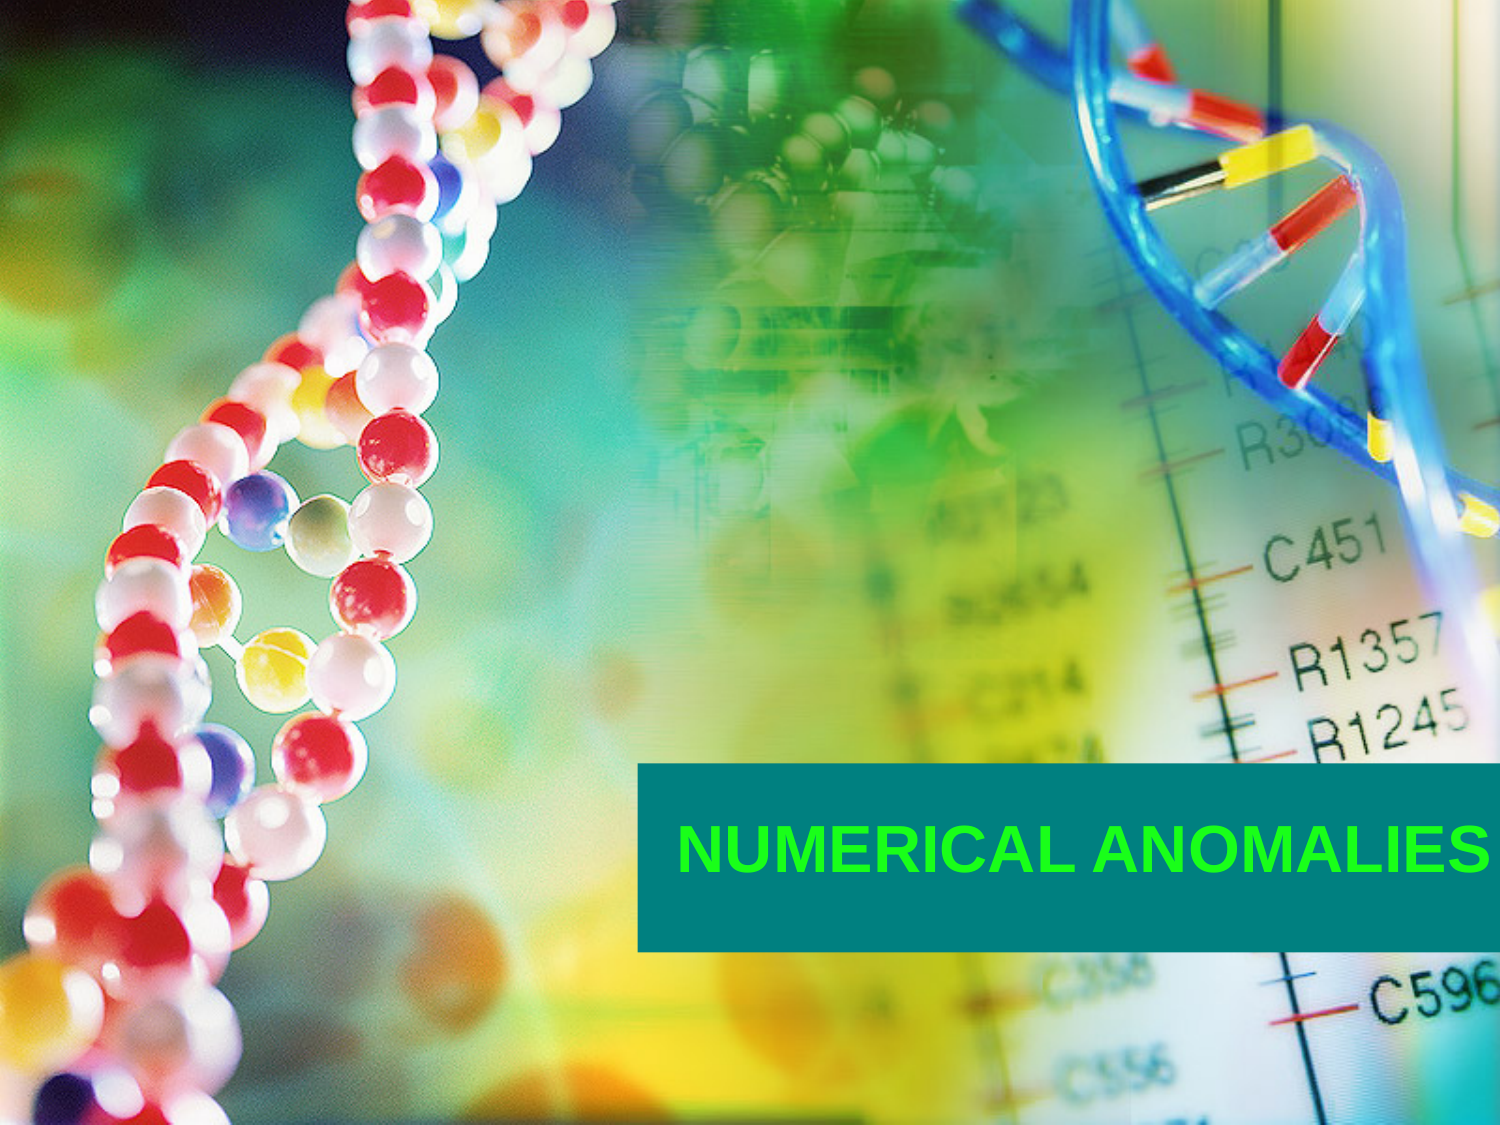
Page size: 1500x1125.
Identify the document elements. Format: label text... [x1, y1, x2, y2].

picture [0, 0, 1500, 1125]
title NUMERICAL ANOMALIES [661, 808, 1500, 963]
